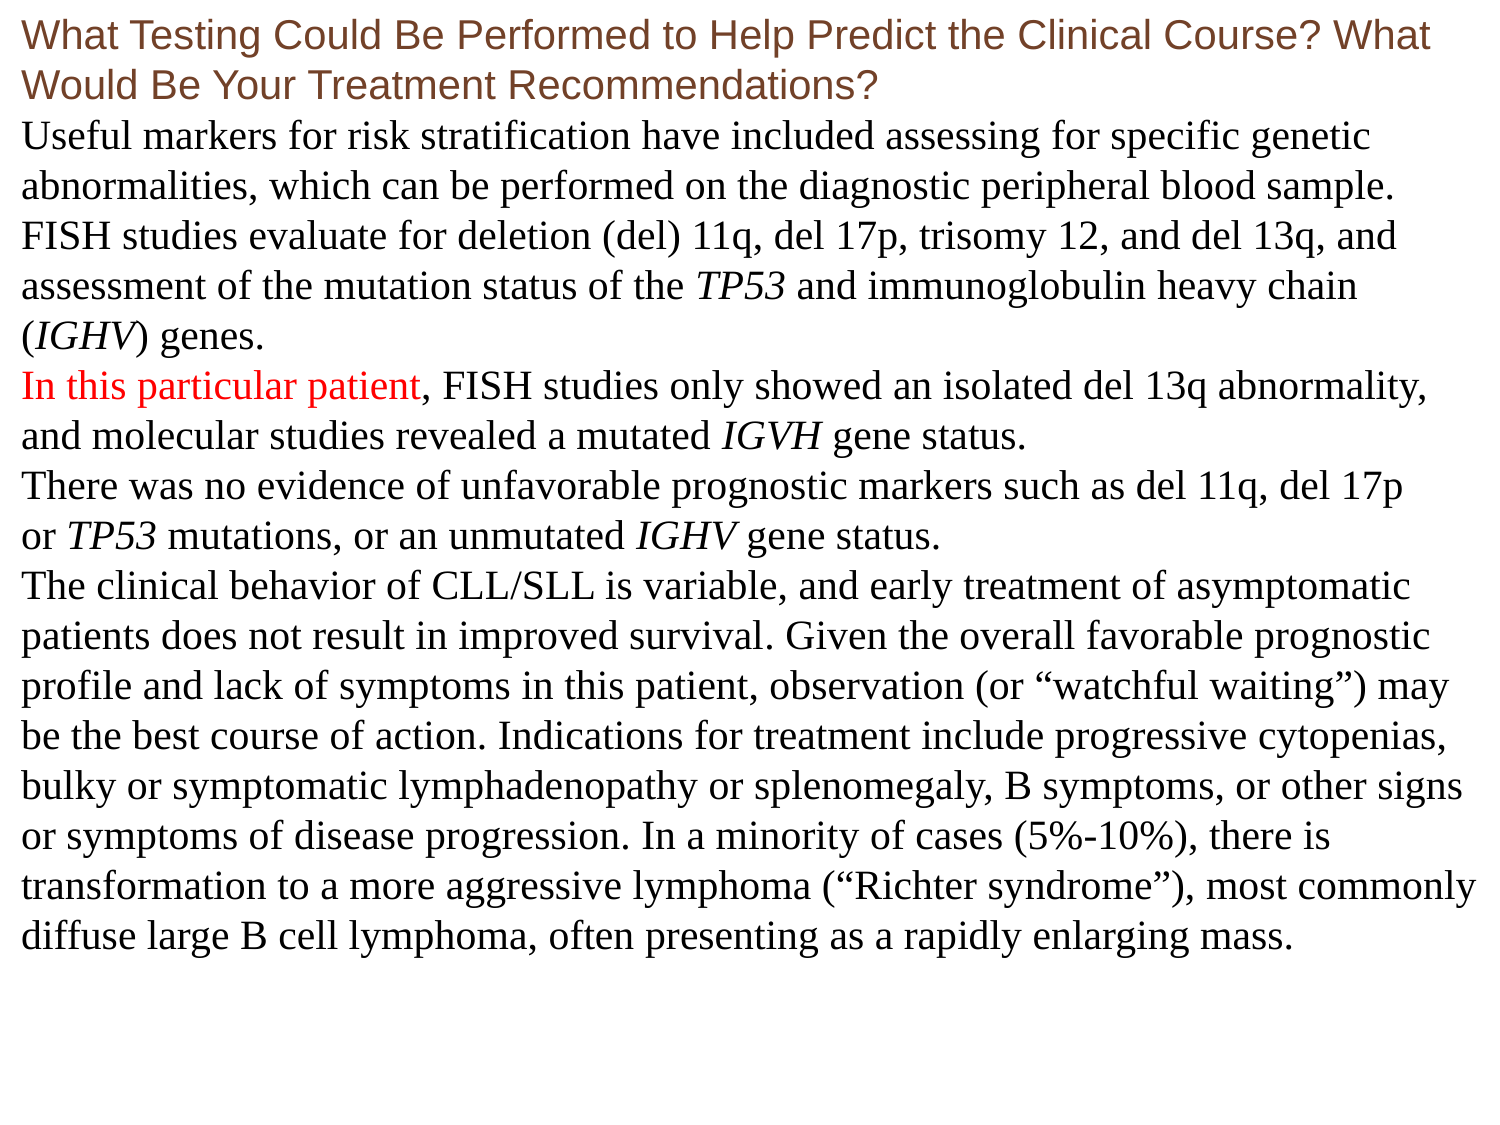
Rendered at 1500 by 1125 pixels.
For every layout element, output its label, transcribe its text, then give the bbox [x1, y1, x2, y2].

text_box What Testing Could Be Performed to Help Predict the Clinical Course? What Would Be Your Treatment Recommendations? Useful markers for risk stratification have included assessing for specific genetic abnormalities, which can be performed on the diagnostic peripheral blood sample. FISH studies evaluate for deletion (del) 11q, del 17p, trisomy 12, and del 13q, and assessment of the mutation status of the TP53 and immunoglobulin heavy chain (IGHV) genes. In this particular patient, FISH studies only showed an isolated del 13q abnormality, and molecular studies revealed a mutated IGVH gene status. There was no evidence of unfavorable prognostic markers such as del 11q, del 17p or TP53 mutations, or an unmutated IGHV gene status. The clinical behavior of CLL/SLL is variable, and early treatment of asymptomatic patients does not result in improved survival. Given the overall favorable prognostic profile and lack of symptoms in this patient, observation (or “watchful waiting”) may be the best course of action. Indications for treatment include progressive cytopenias, bulky or symptomatic lymphadenopathy or splenomegaly, B symptoms, or other signs or symptoms of disease progression. In a minority of cases (5%-10%), there is transformation to a more aggressive lymphoma (“Richter syndrome”), most commonly diffuse large B cell lymphoma, often presenting as a rapidly enlarging mass. [6, 0, 1494, 966]
